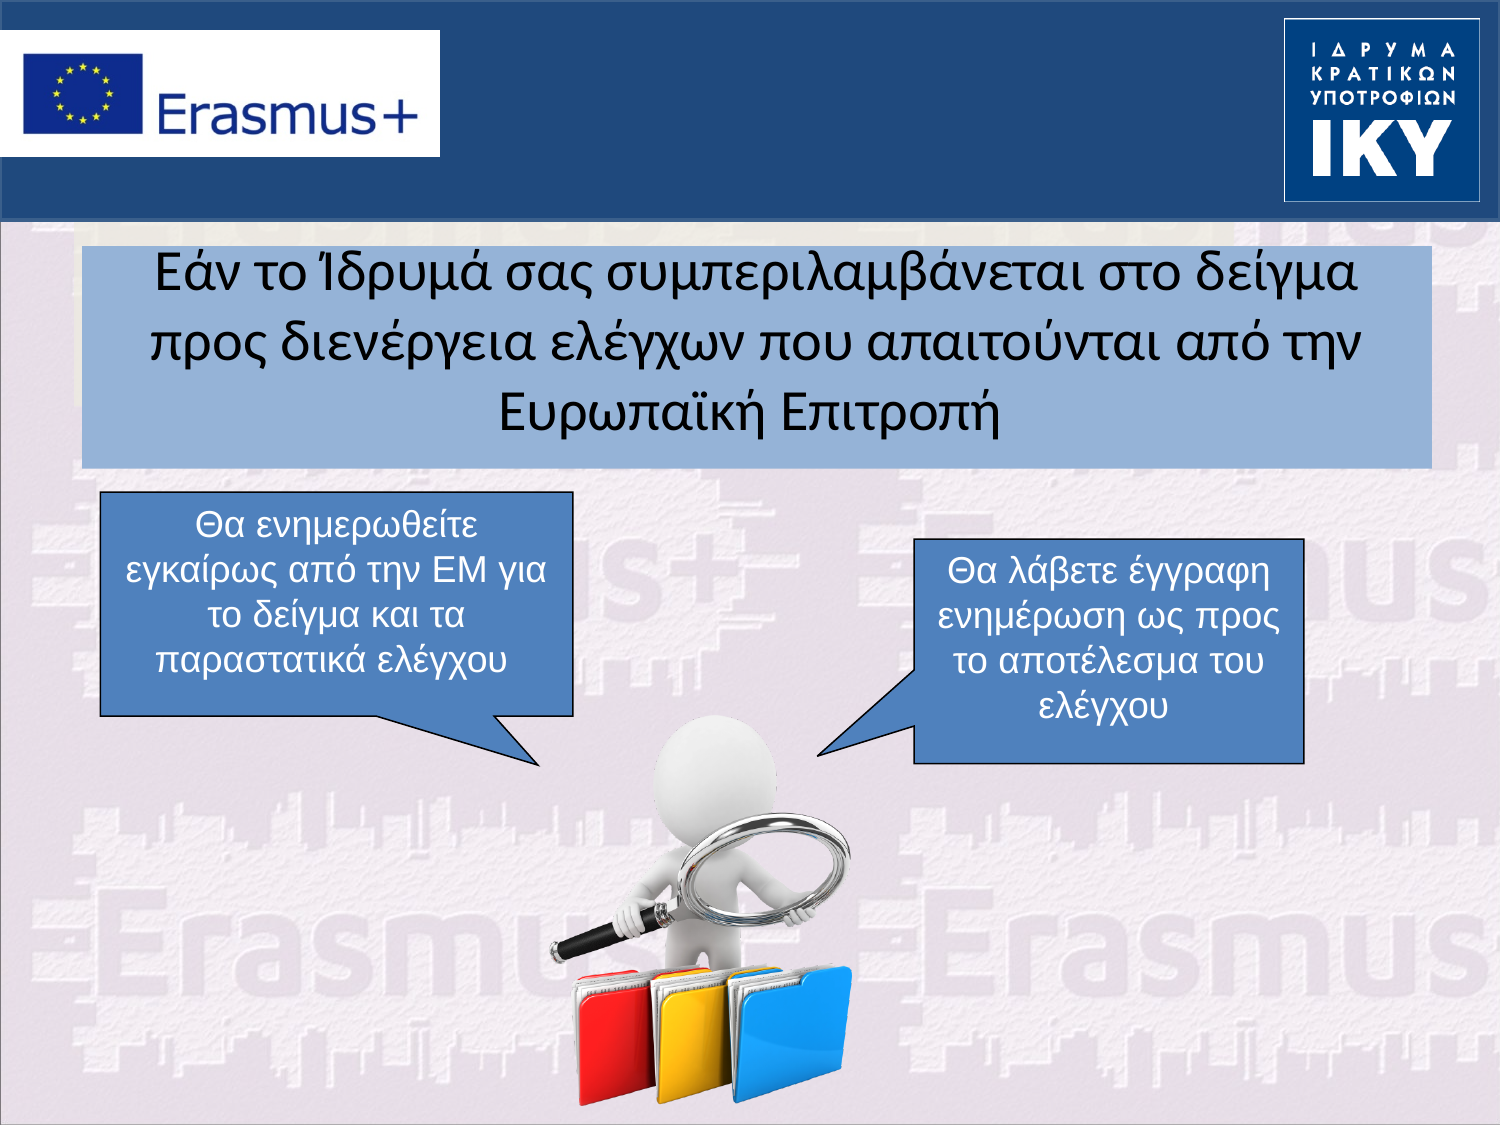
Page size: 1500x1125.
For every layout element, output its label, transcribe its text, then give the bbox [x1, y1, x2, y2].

text_box Θα ενημερωθείτε εγκαίρως από την ΕΜ για το δείγμα και τα παραστατικά ελέγχου [100, 492, 573, 766]
text_box [0, 0, 1500, 222]
picture [0, 30, 440, 157]
picture [1284, 18, 1480, 202]
title Εάν το Ίδρυμά σας συμπεριλαμβάνεται στο δείγμα προς διενέργεια ελέγχων που απαιτούνται από την Ευρωπαϊκή Επιτροπή [81, 245, 1433, 327]
picture [548, 715, 852, 1107]
list [81, 327, 1433, 1071]
text_box Θα λάβετε έγγραφη ενημέρωση ως προς το αποτέλεσμα του ελέγχου [856, 539, 1304, 764]
